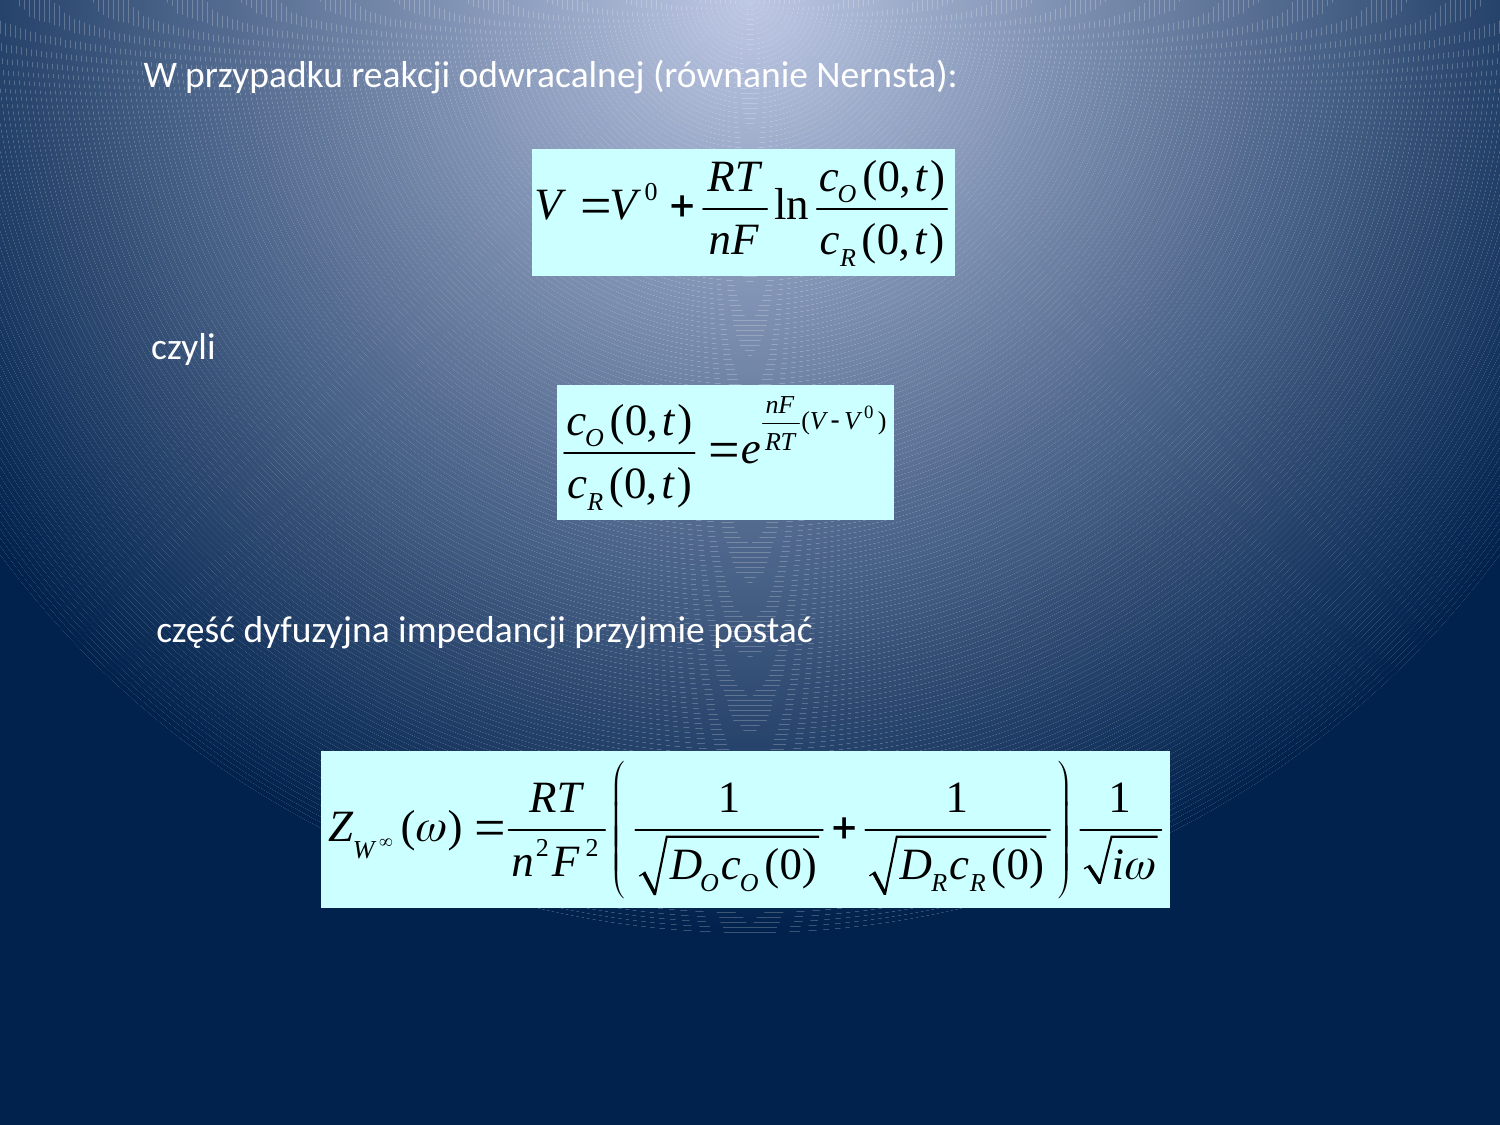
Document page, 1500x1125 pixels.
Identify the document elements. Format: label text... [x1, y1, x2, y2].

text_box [531, 148, 955, 277]
text_box W przypadku reakcji odwracalnej (równanie Nernsta): [128, 42, 974, 103]
text_box czyli [136, 314, 231, 375]
text_box część dyfuzyjna impedancji przyjmie postać [141, 597, 829, 658]
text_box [320, 751, 1171, 909]
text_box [556, 385, 894, 521]
